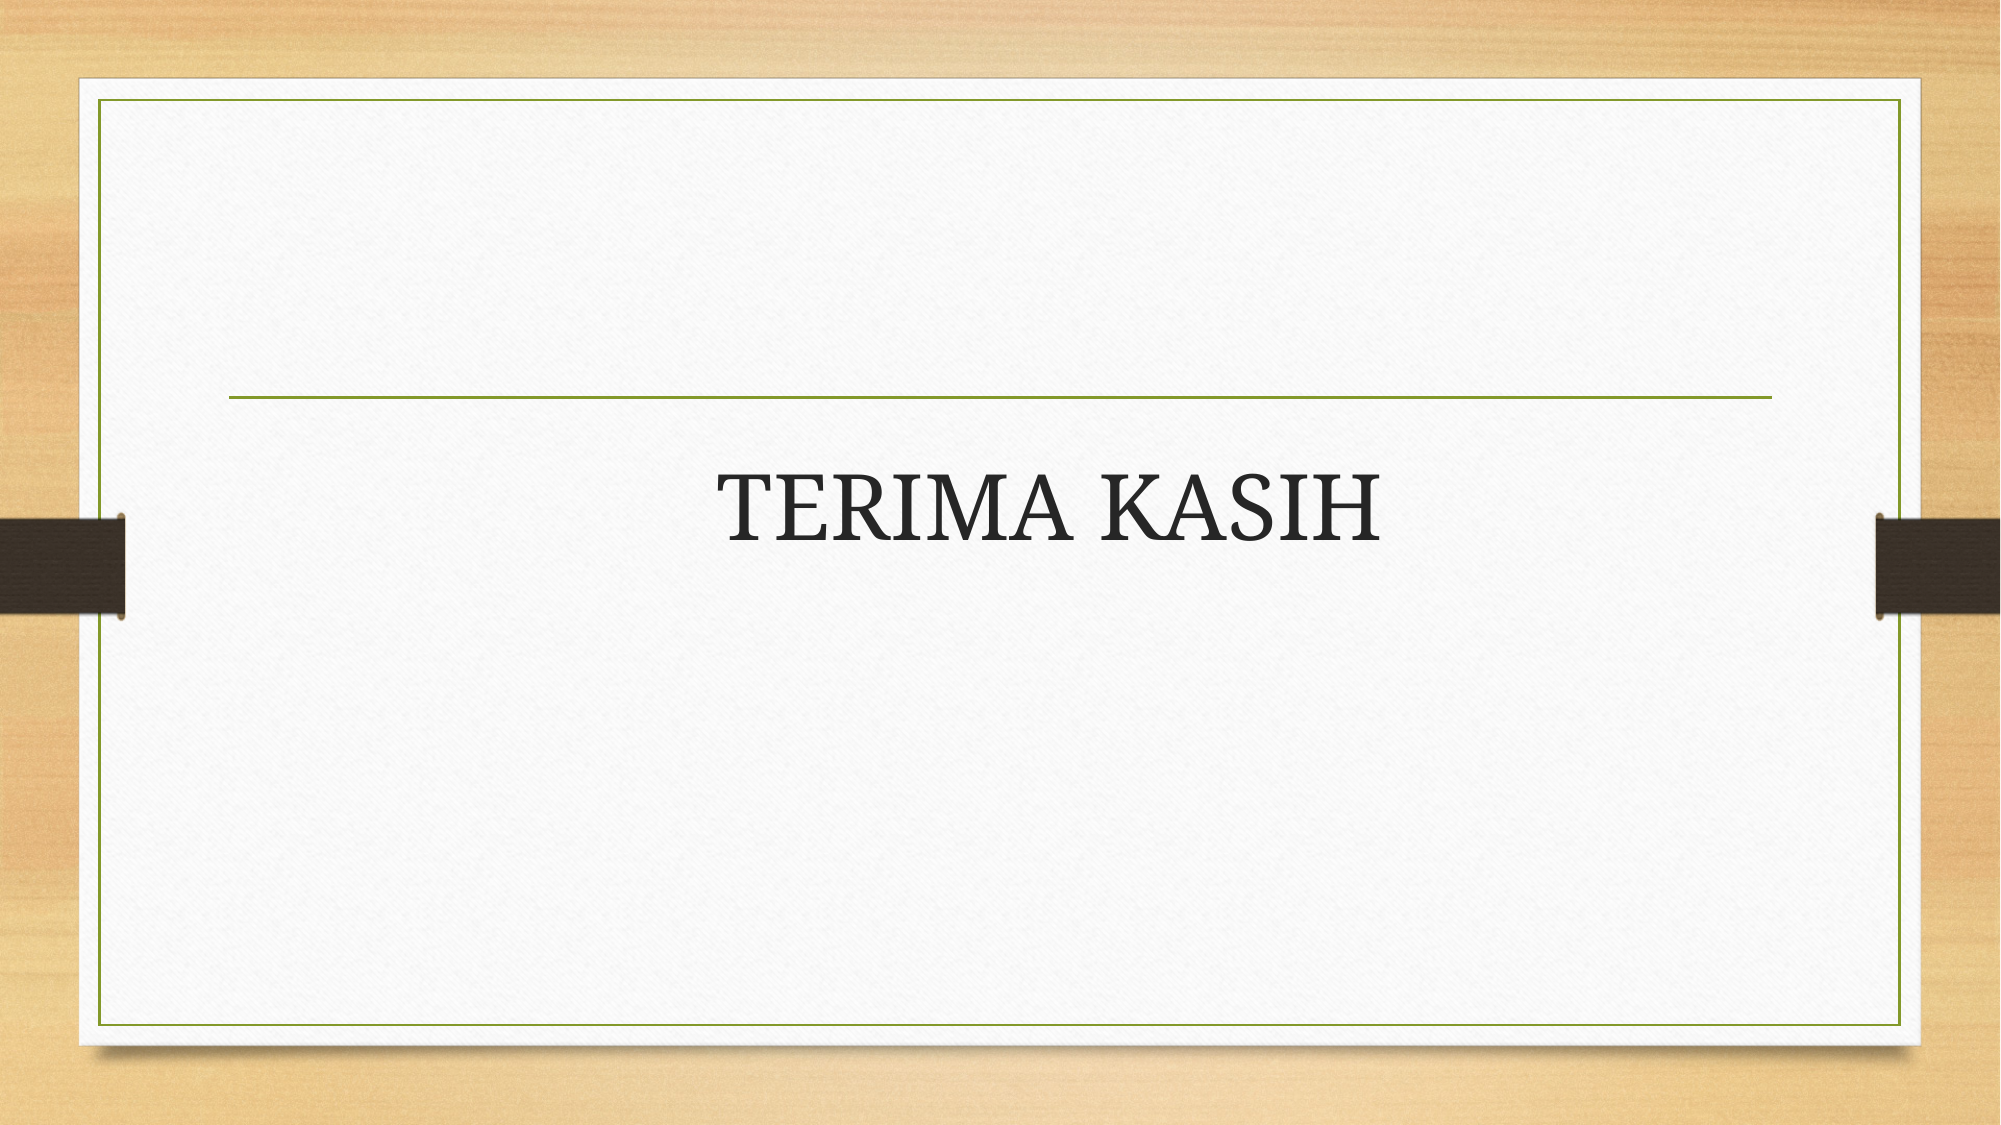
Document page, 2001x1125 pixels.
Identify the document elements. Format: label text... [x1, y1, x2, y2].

picture [0, 0, 2001, 1125]
title TERIMA KASIH [188, 395, 1914, 613]
